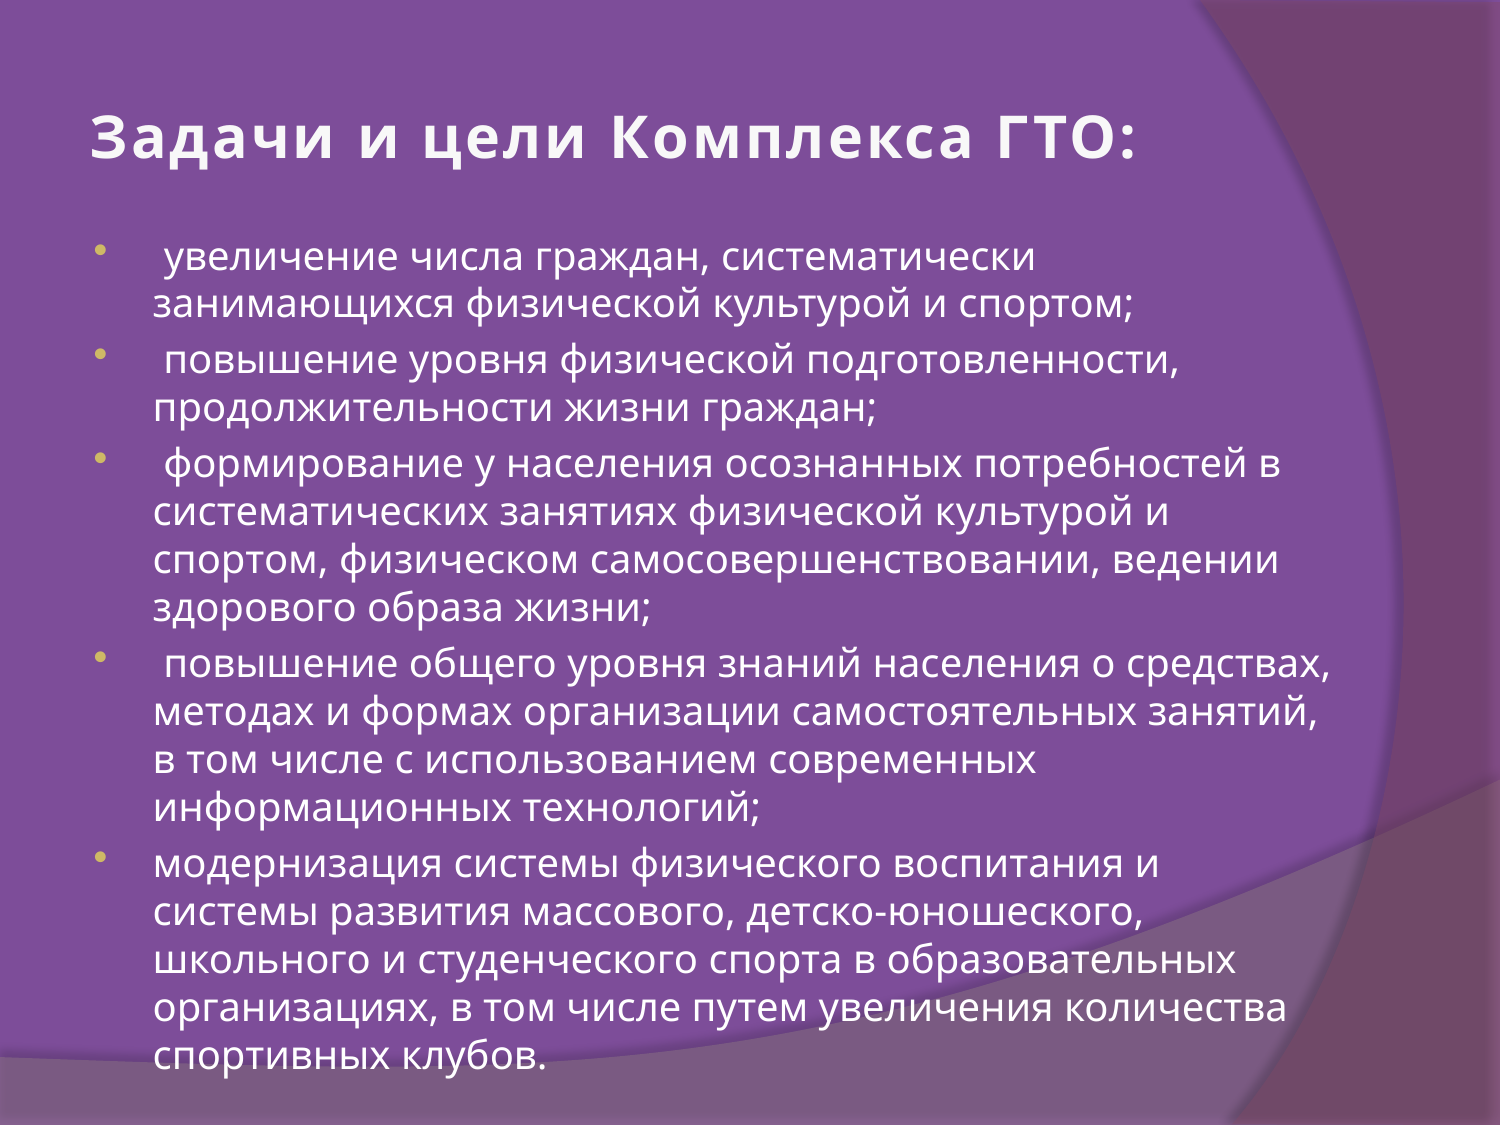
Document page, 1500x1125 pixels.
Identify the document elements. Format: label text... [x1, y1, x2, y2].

title Задачи и цели Комплекса ГТО: [82, 70, 1231, 200]
list увеличение числа граждан, систематически занимающихся физической культурой и спортом; повышение уровня физической подготовленности, продолжительности жизни граждан; формирование у населения осознанных потребностей в систематических занятиях физической культурой и спортом, физическом самосовершенствовании, ведении здорового образа жизни; повышение общего уровня знаний населения о средствах, методах и формах организации самостоятельных занятий, в том числе с использованием современных информационных технологий; модернизация системы физического воспитания и системы развития массового, детско-юношеского, школьного и студенческого спорта в образовательных организациях, в том числе путем увеличения количества спортивных клубов. [75, 222, 1348, 1102]
